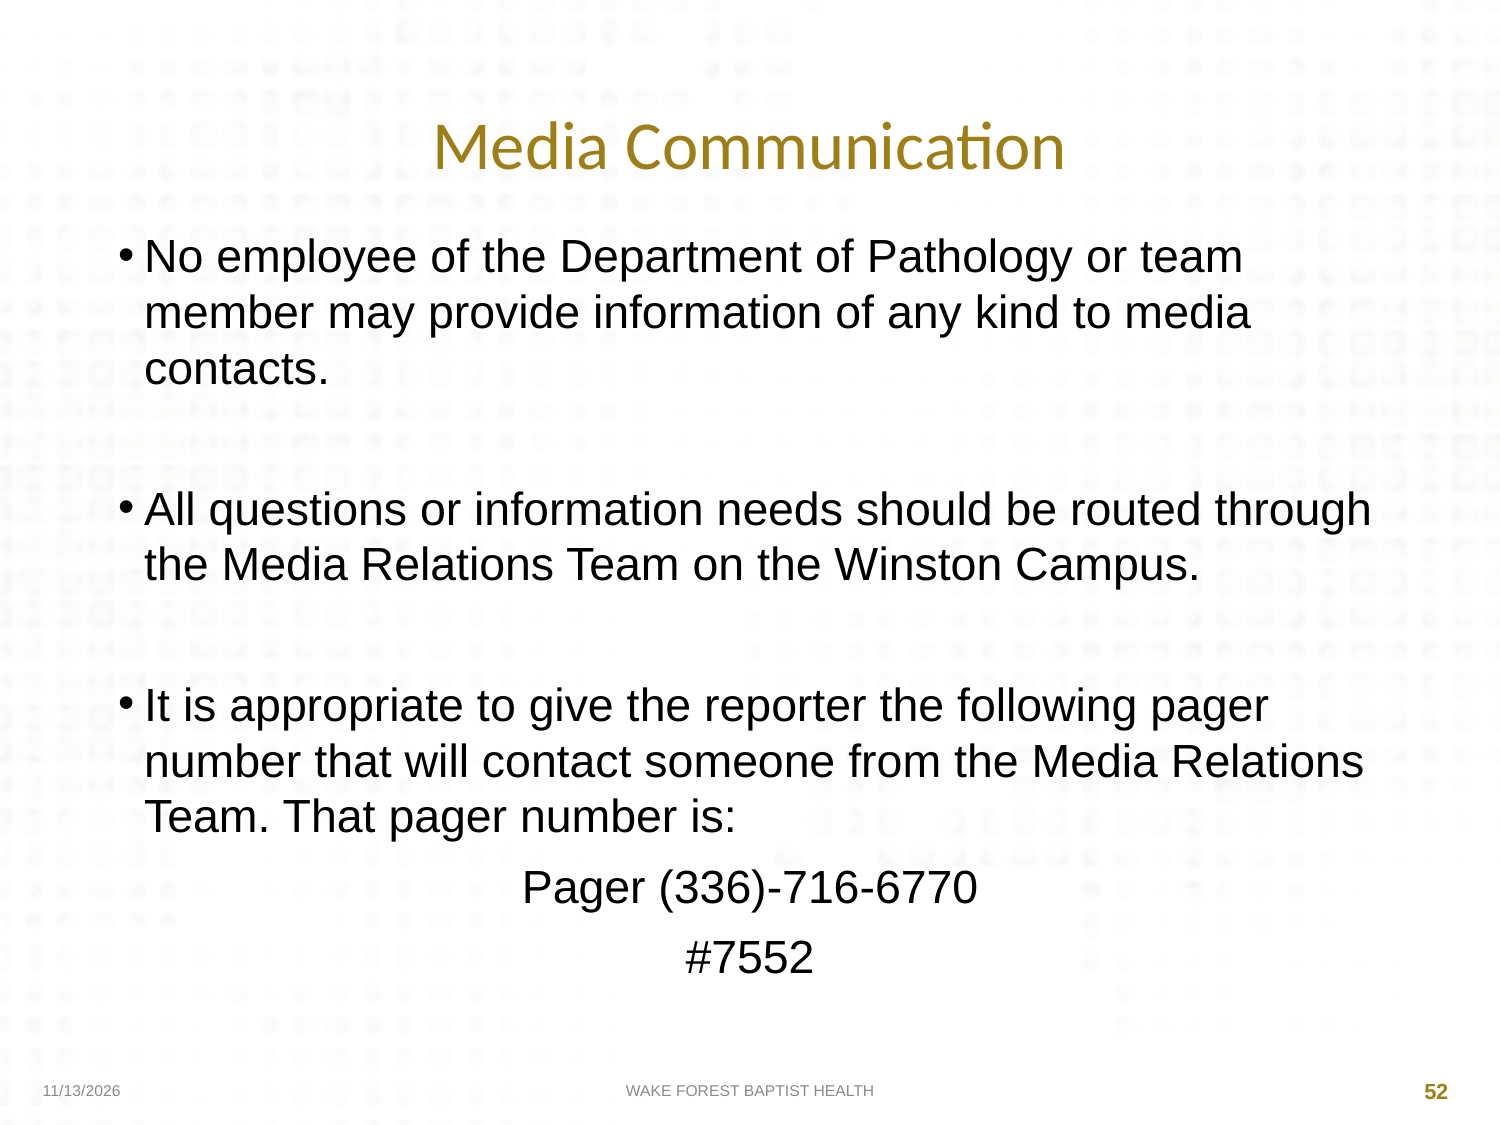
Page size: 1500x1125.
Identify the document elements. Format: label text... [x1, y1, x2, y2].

list No employee of the Department of Pathology or team member may provide information of any kind to media contacts. All questions or information needs should be routed through the Media Relations Team on the Winston Campus. It is appropriate to give the reporter the following pager number that will contact someone from the Media Relations Team. That pager number is: Pager (336)-716-6770 #7552 [103, 218, 1397, 1043]
footer WAKE FOREST BAPTIST HEALTH [496, 1060, 1004, 1121]
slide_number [27, 1060, 366, 1121]
text_box Media Communication [417, 93, 1083, 191]
slide_number 52 [1125, 1060, 1464, 1121]
